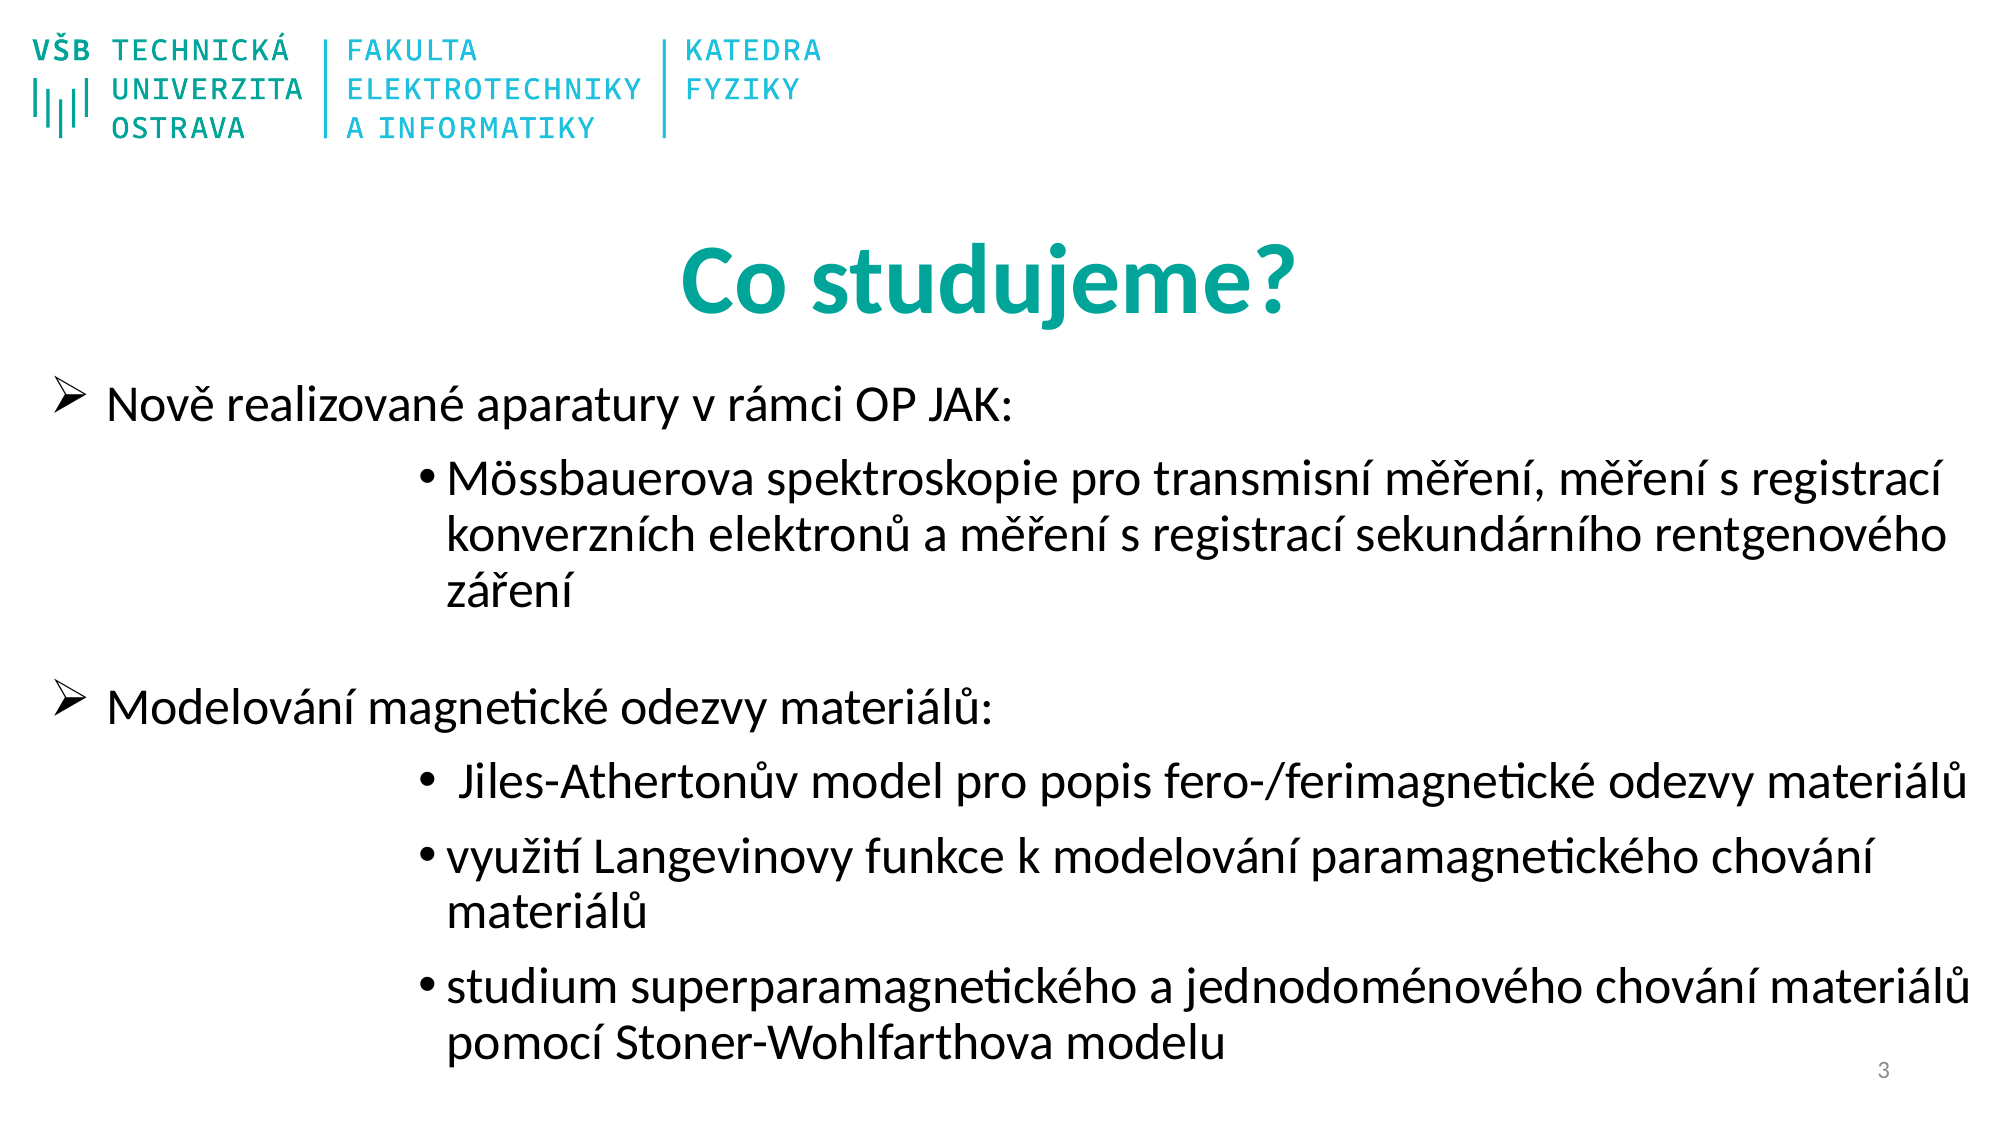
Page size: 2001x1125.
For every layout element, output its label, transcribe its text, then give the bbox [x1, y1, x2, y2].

picture [32, 32, 821, 139]
list Nově realizované aparatury v rámci OP JAK: Mössbauerova spektroskopie pro transmisní měření, měření s registrací konverzních elektronů a měření s registrací sekundárního rentgenového záření Modelování magnetické odezvy materiálů: Jiles-Athertonův model pro popis fero-/ferimagnetické odezvy materiálů využití Langevinovy funkce k modelování paramagnetického chování materiálů studium superparamagnetického a jednodoménového chování materiálů pomocí Stoner-Wohlfarthova modelu [34, 369, 2000, 1125]
text_box Co studujeme? [33, 125, 1971, 463]
